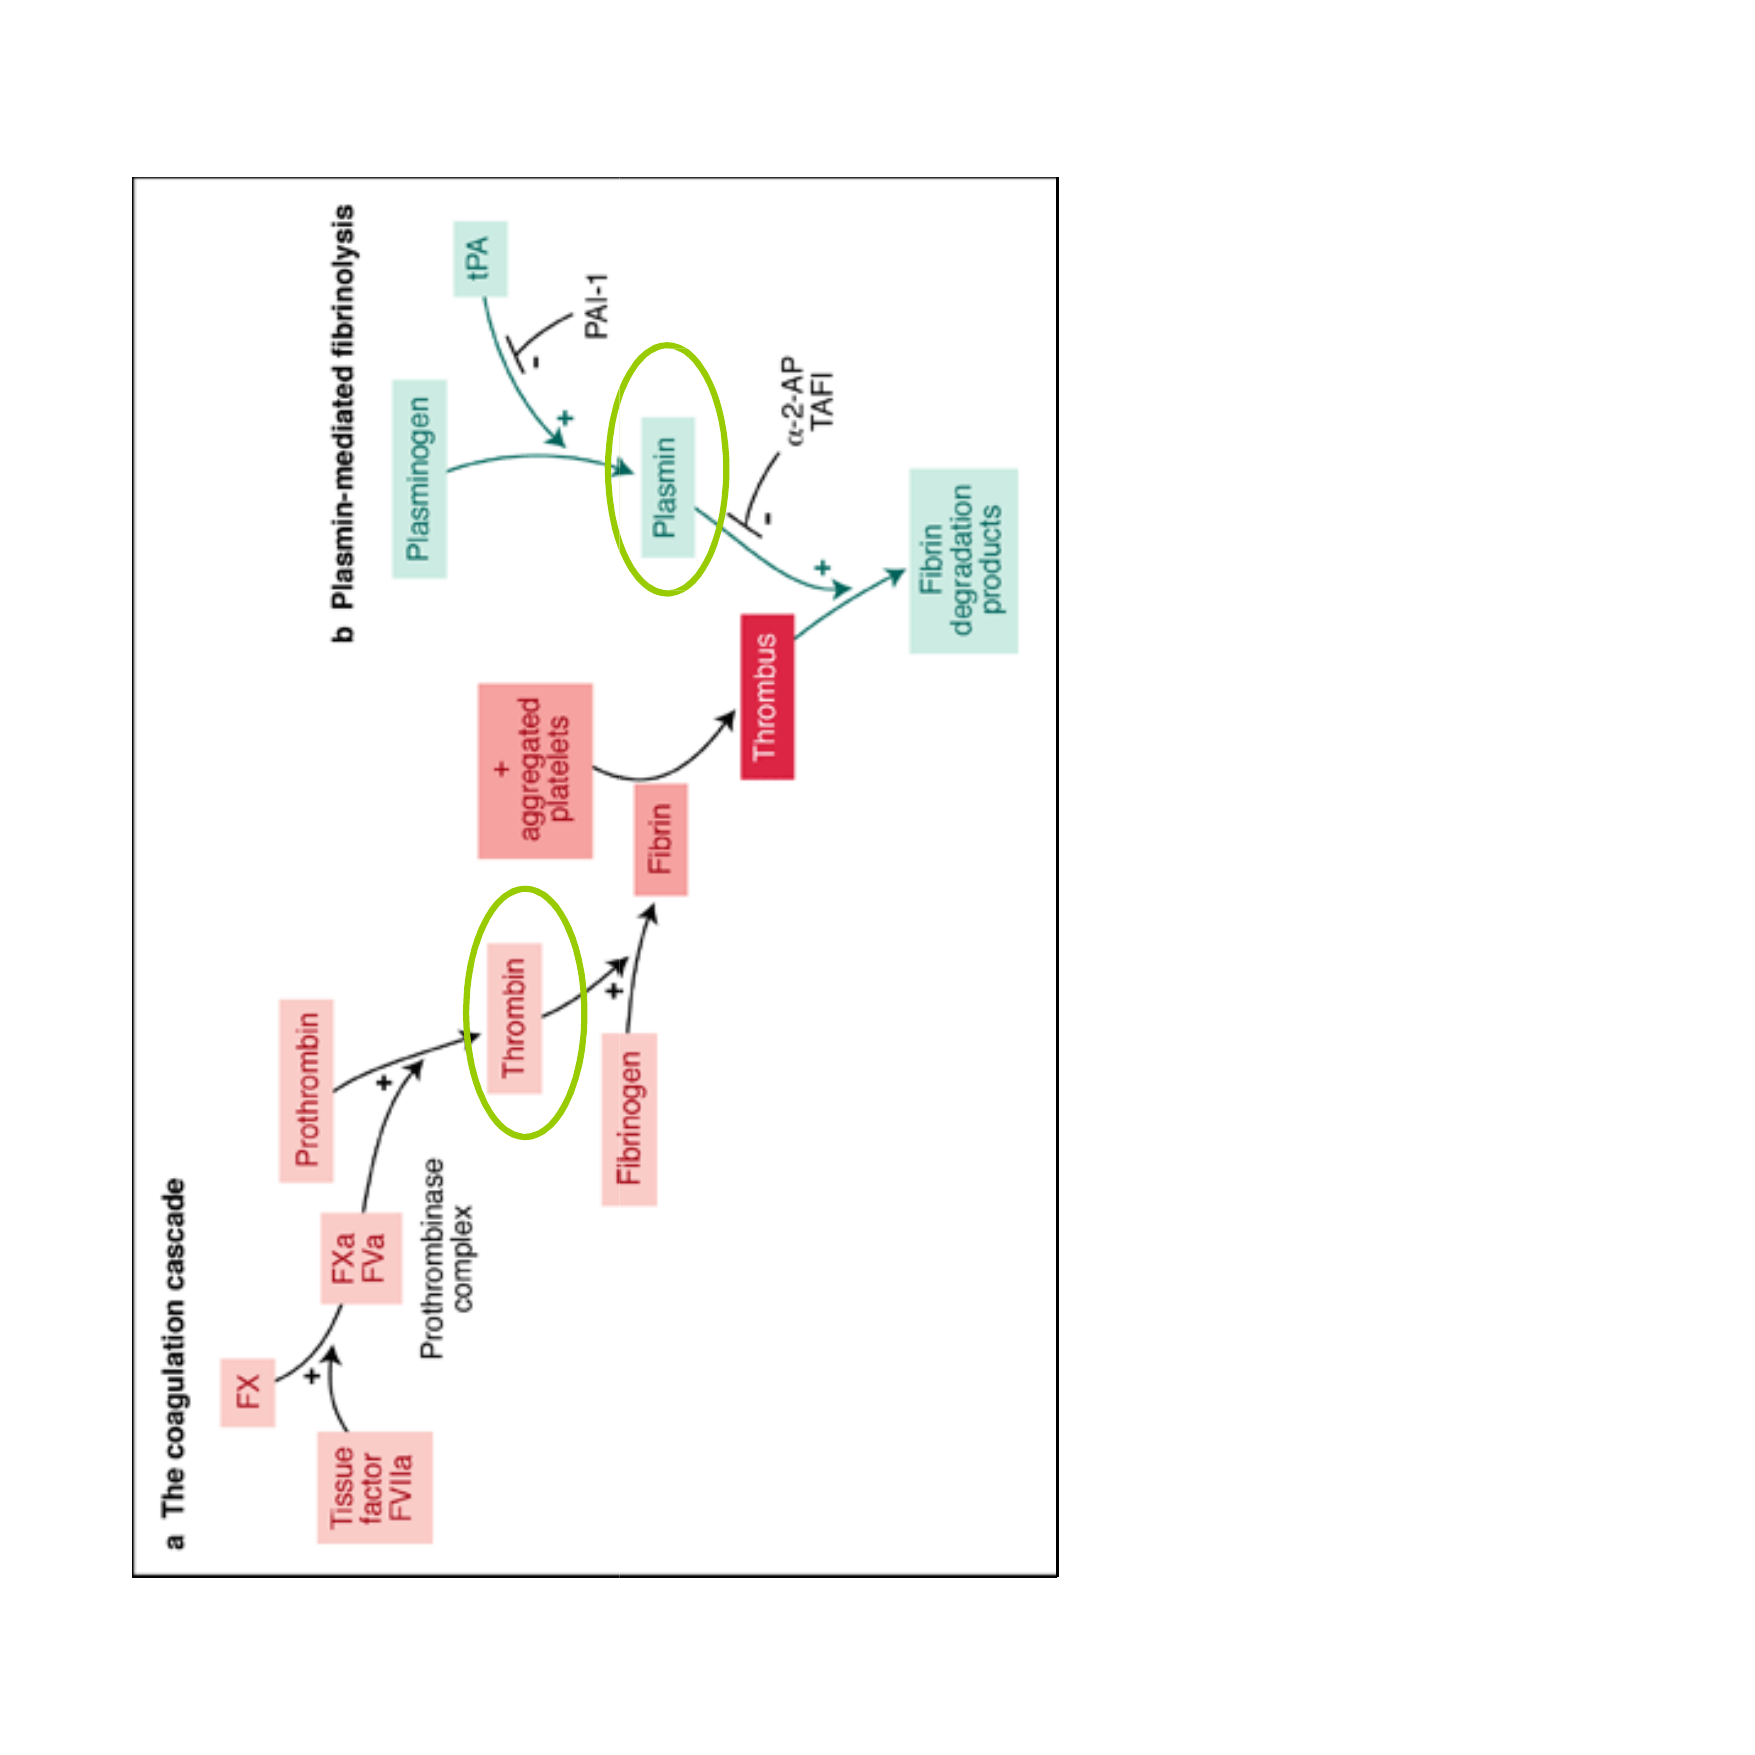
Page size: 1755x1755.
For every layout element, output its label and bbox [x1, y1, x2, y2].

text_box [462, 885, 588, 1141]
text_box [619, 177, 1057, 1578]
text_box [132, 177, 619, 1578]
text_box [619, 342, 730, 597]
text_box [604, 388, 619, 551]
